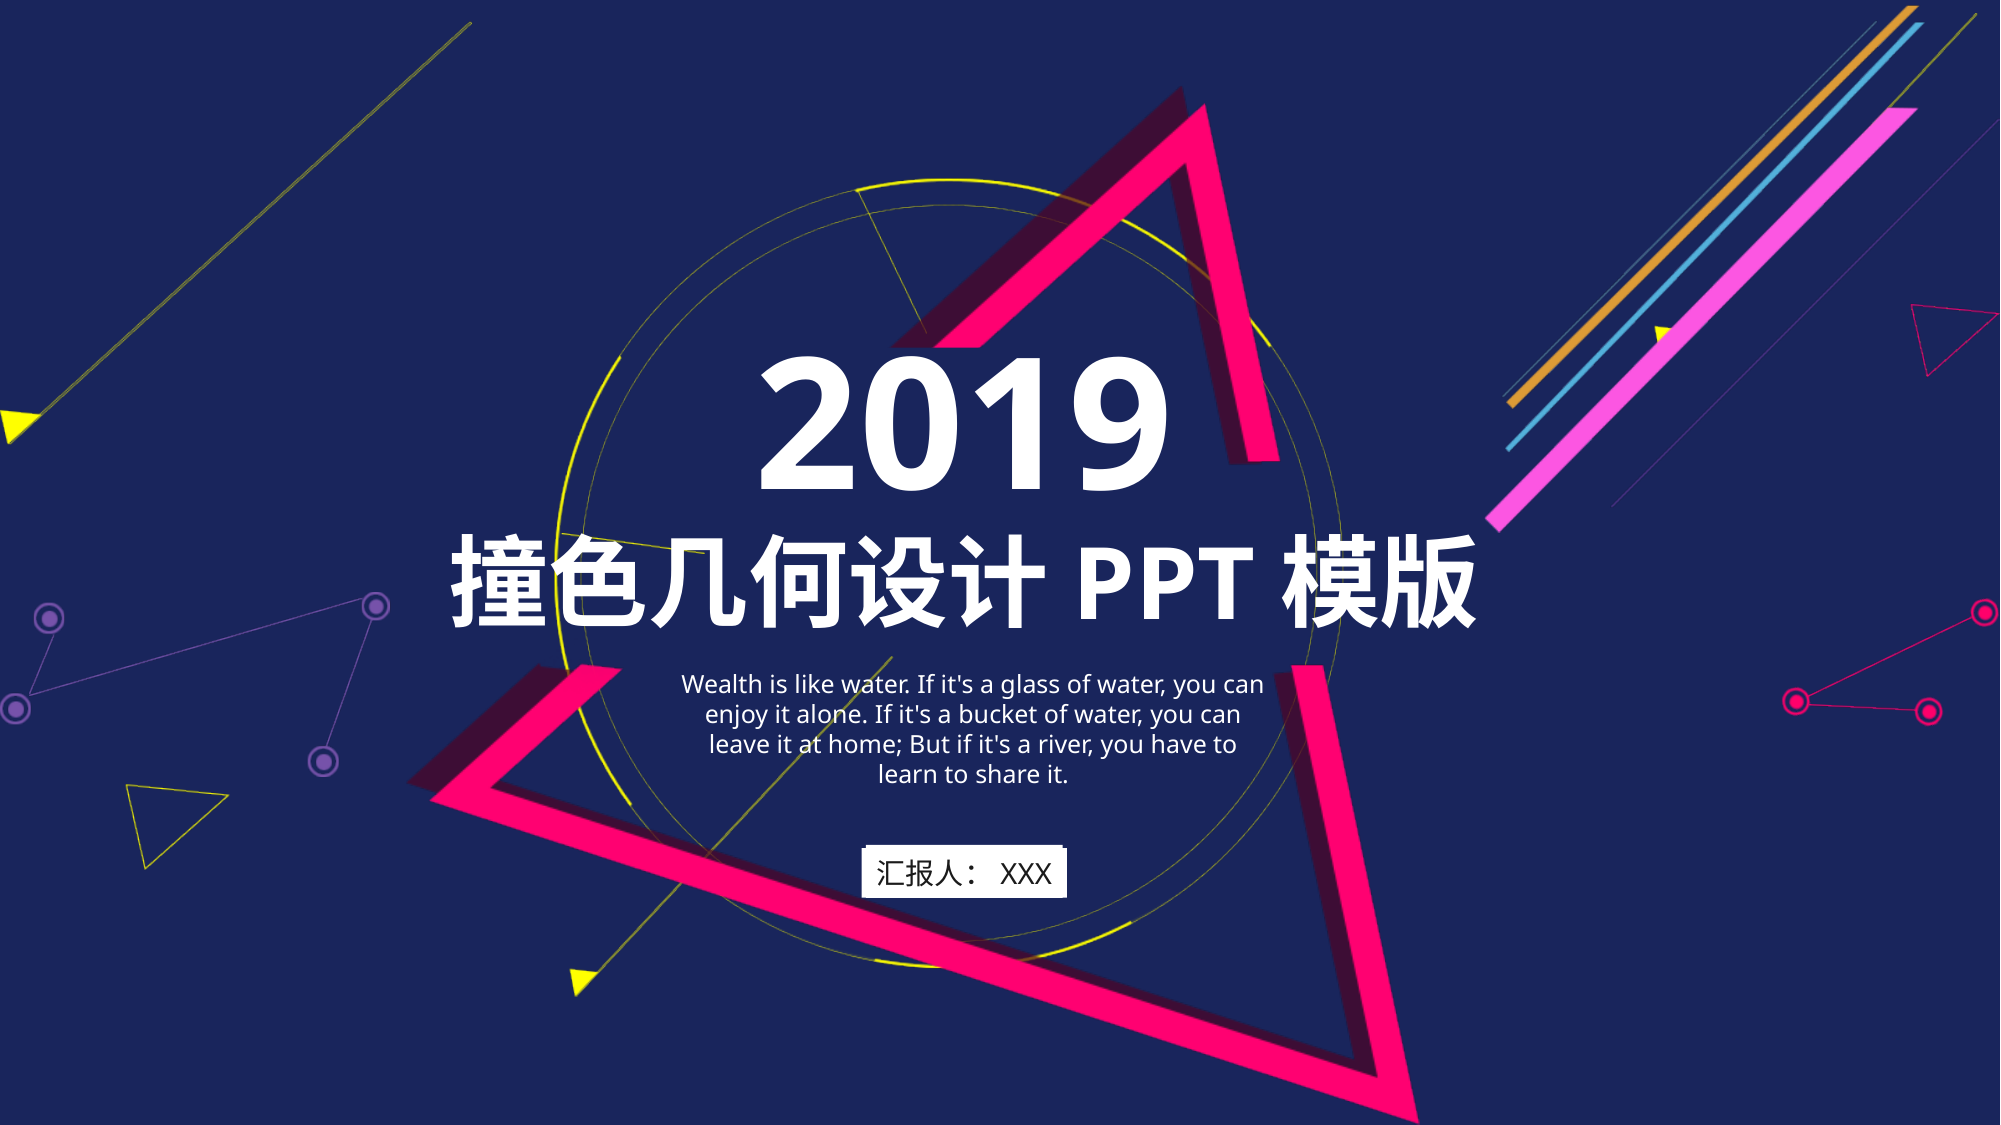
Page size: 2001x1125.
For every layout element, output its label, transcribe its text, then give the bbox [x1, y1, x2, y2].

text_box 撞色几何设计PPT模版 [1420, 512, 1495, 647]
picture [0, 0, 2000, 1125]
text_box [862, 844, 1066, 899]
